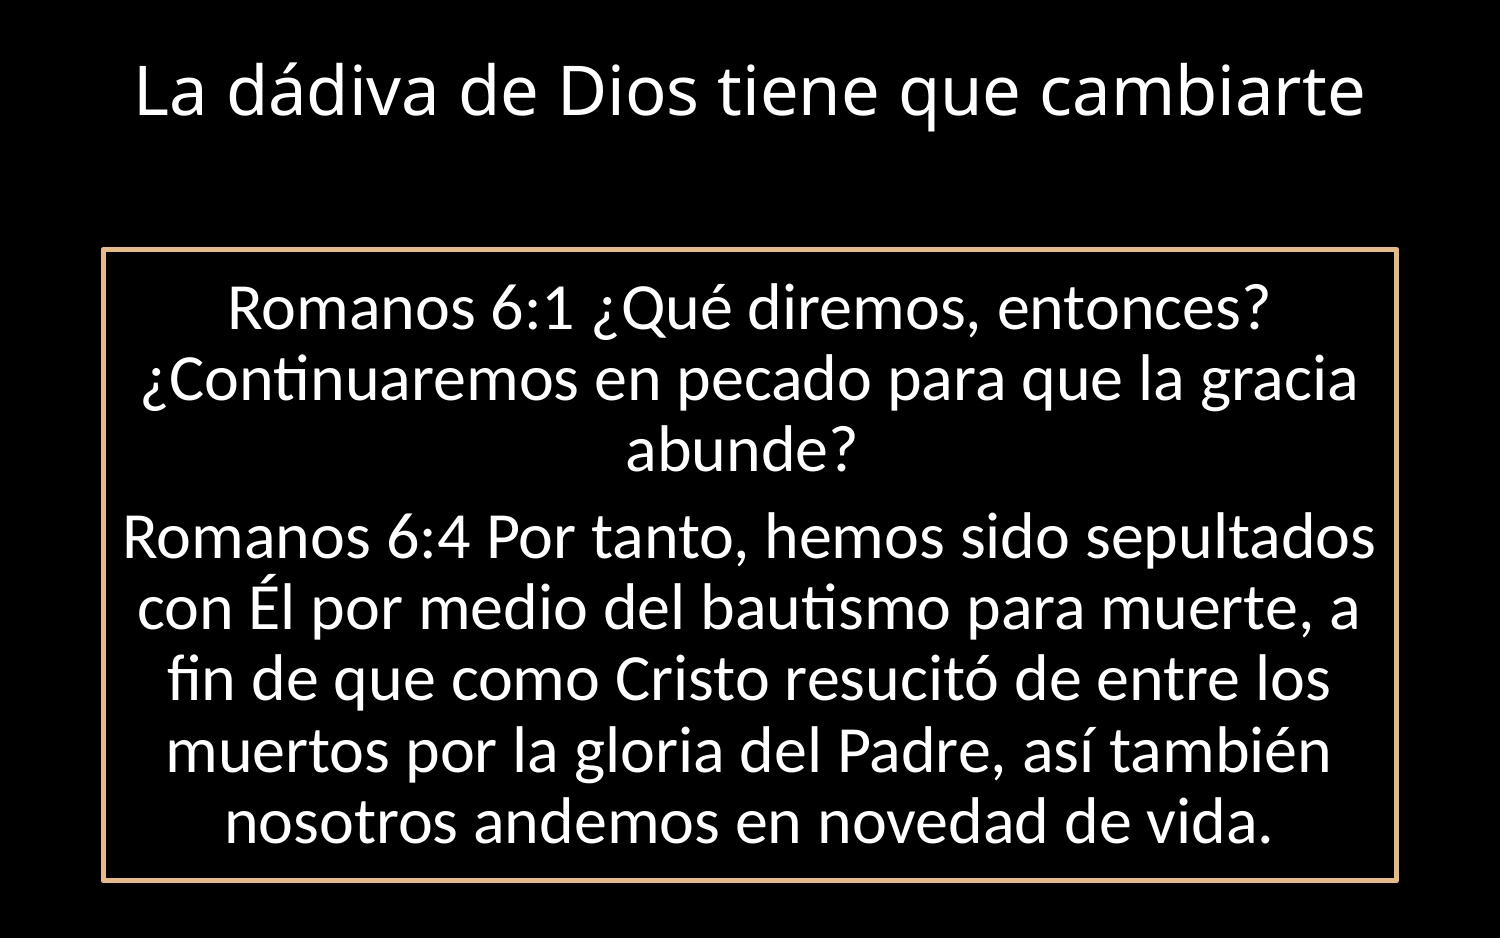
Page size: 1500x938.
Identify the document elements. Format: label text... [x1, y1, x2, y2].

title La dádiva de Dios tiene que cambiarte [103, 2, 1397, 184]
list Romanos 6:1 ¿Qué diremos, entonces? ¿Continuaremos en pecado para que la gracia abunde? Romanos 6:4 Por tanto, hemos sido sepultados con Él por medio del bautismo para muerte, a fin de que como Cristo resucitó de entre los muertos por la gloria del Padre, así también nosotros andemos en novedad de vida. [103, 249, 1397, 881]
